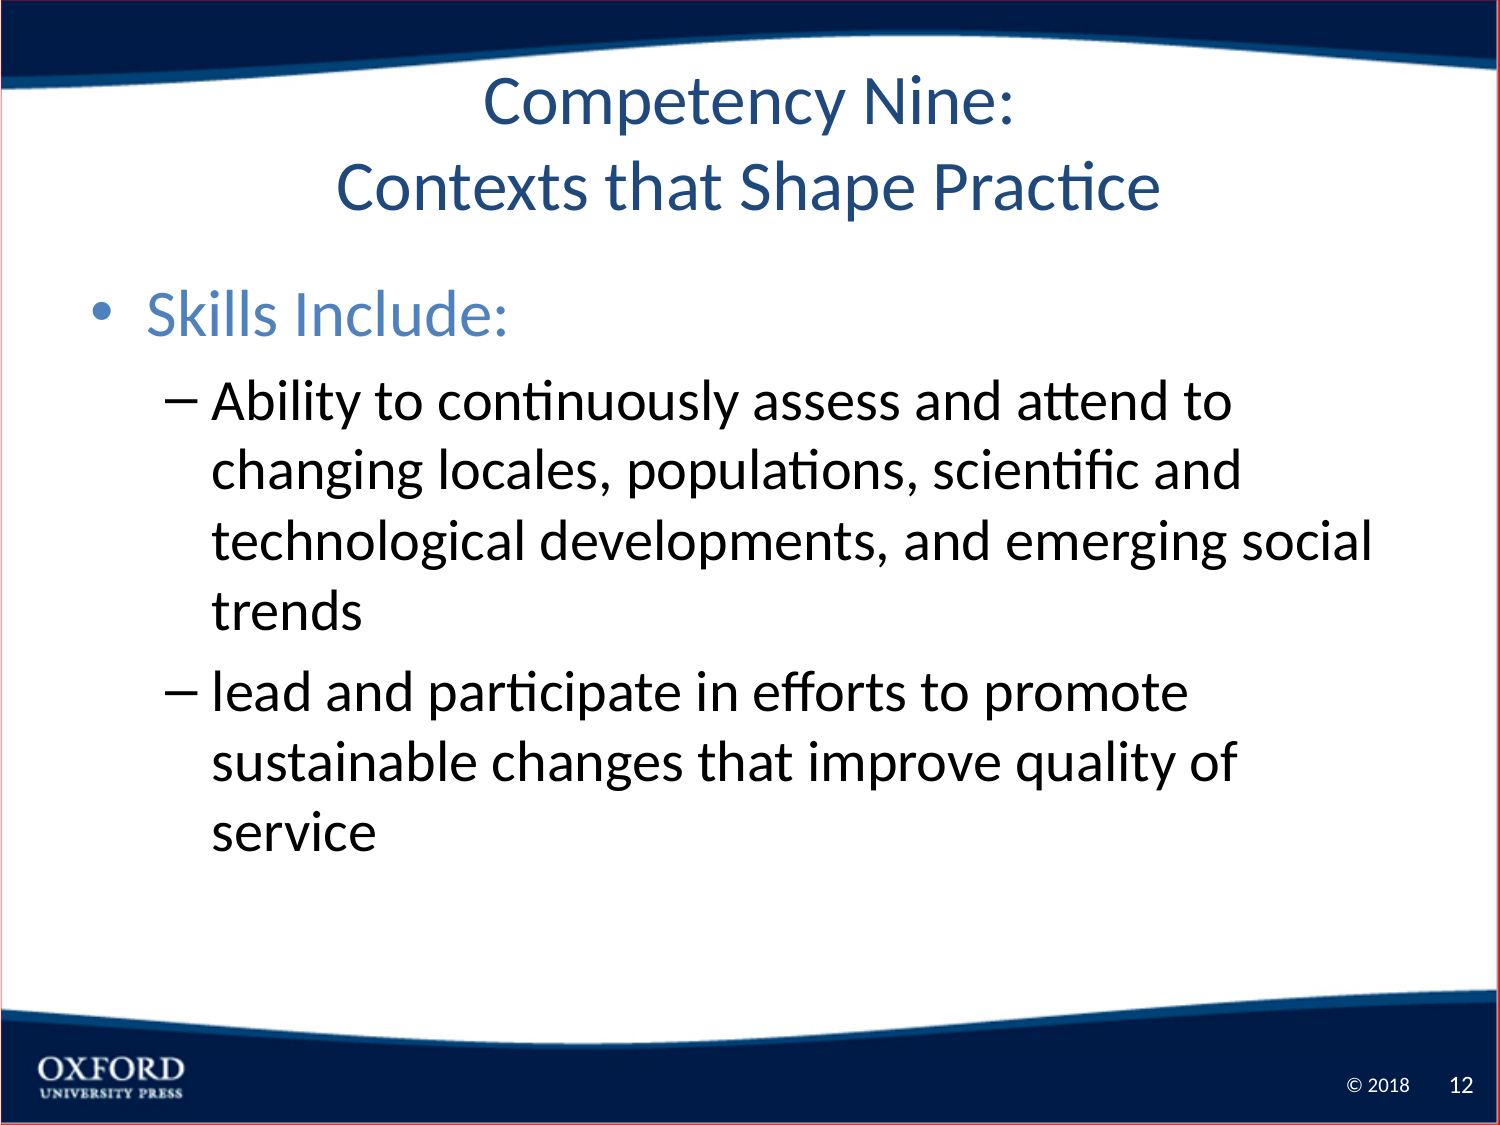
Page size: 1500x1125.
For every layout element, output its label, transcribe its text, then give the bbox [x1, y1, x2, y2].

title Competency Nine: Contexts that Shape Practice [75, 45, 1425, 233]
list Skills Include: Ability to continuously assess and attend to changing locales, populations, scientific and technological developments, and emerging social trends lead and participate in efforts to promote sustainable changes that improve quality of service [75, 262, 1425, 1005]
picture [0, 0, 1500, 1125]
